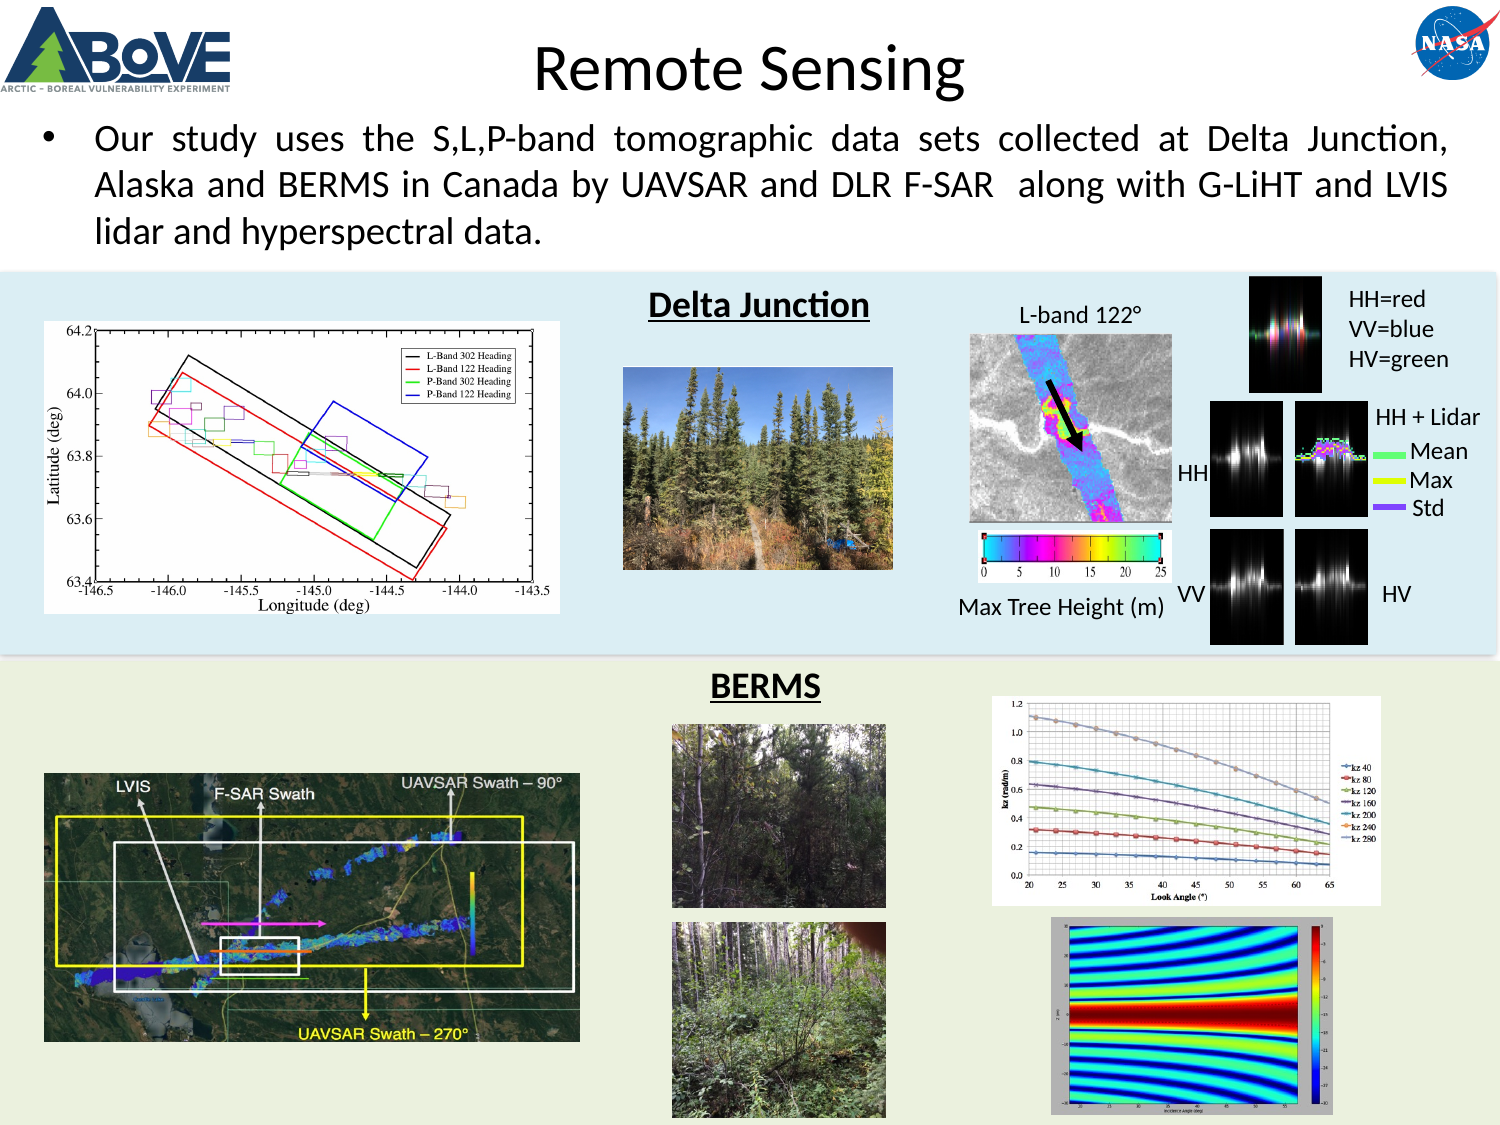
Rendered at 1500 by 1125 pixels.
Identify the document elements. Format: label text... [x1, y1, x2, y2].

text_box Std [1397, 483, 1466, 529]
text_box [0, 660, 1500, 1125]
text_box Delta Junction [633, 272, 886, 333]
text_box BERMS [695, 653, 837, 714]
list Our study uses the S,L,P-band tomographic data sets collected at Delta Junction, Alaska and BERMS in Canada by UAVSAR and DLR F-SAR along with G-LiHT and LVIS lidar and hyperspectral data. [26, 105, 1466, 261]
text_box HH + Lidar [1360, 392, 1496, 438]
picture [1295, 529, 1369, 645]
picture [1294, 401, 1368, 517]
picture [992, 695, 1382, 906]
picture [1051, 917, 1333, 1115]
text_box VV [1176, 569, 1204, 615]
picture [623, 365, 894, 570]
picture [1425, 6, 1500, 80]
picture [1209, 529, 1284, 645]
picture [44, 772, 580, 1042]
picture [1249, 276, 1322, 393]
text_box [0, 271, 1497, 655]
picture [671, 724, 886, 908]
text_box Max Tree Height (m) [943, 582, 1181, 628]
picture [0, 7, 75, 92]
text_box HV [1373, 570, 1427, 616]
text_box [969, 332, 1173, 523]
picture [977, 530, 1172, 584]
text_box Mean [1395, 426, 1490, 472]
text_box L-band 122° [1004, 291, 1157, 331]
text_box Max [1394, 463, 1474, 501]
text_box HH [1177, 449, 1204, 494]
title Remote Sensing [75, 5, 1425, 105]
picture [44, 321, 560, 614]
text_box HH=red VV=blue HV=green [1333, 275, 1465, 380]
picture [671, 922, 886, 1118]
picture [1209, 401, 1283, 517]
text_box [1047, 380, 1083, 453]
